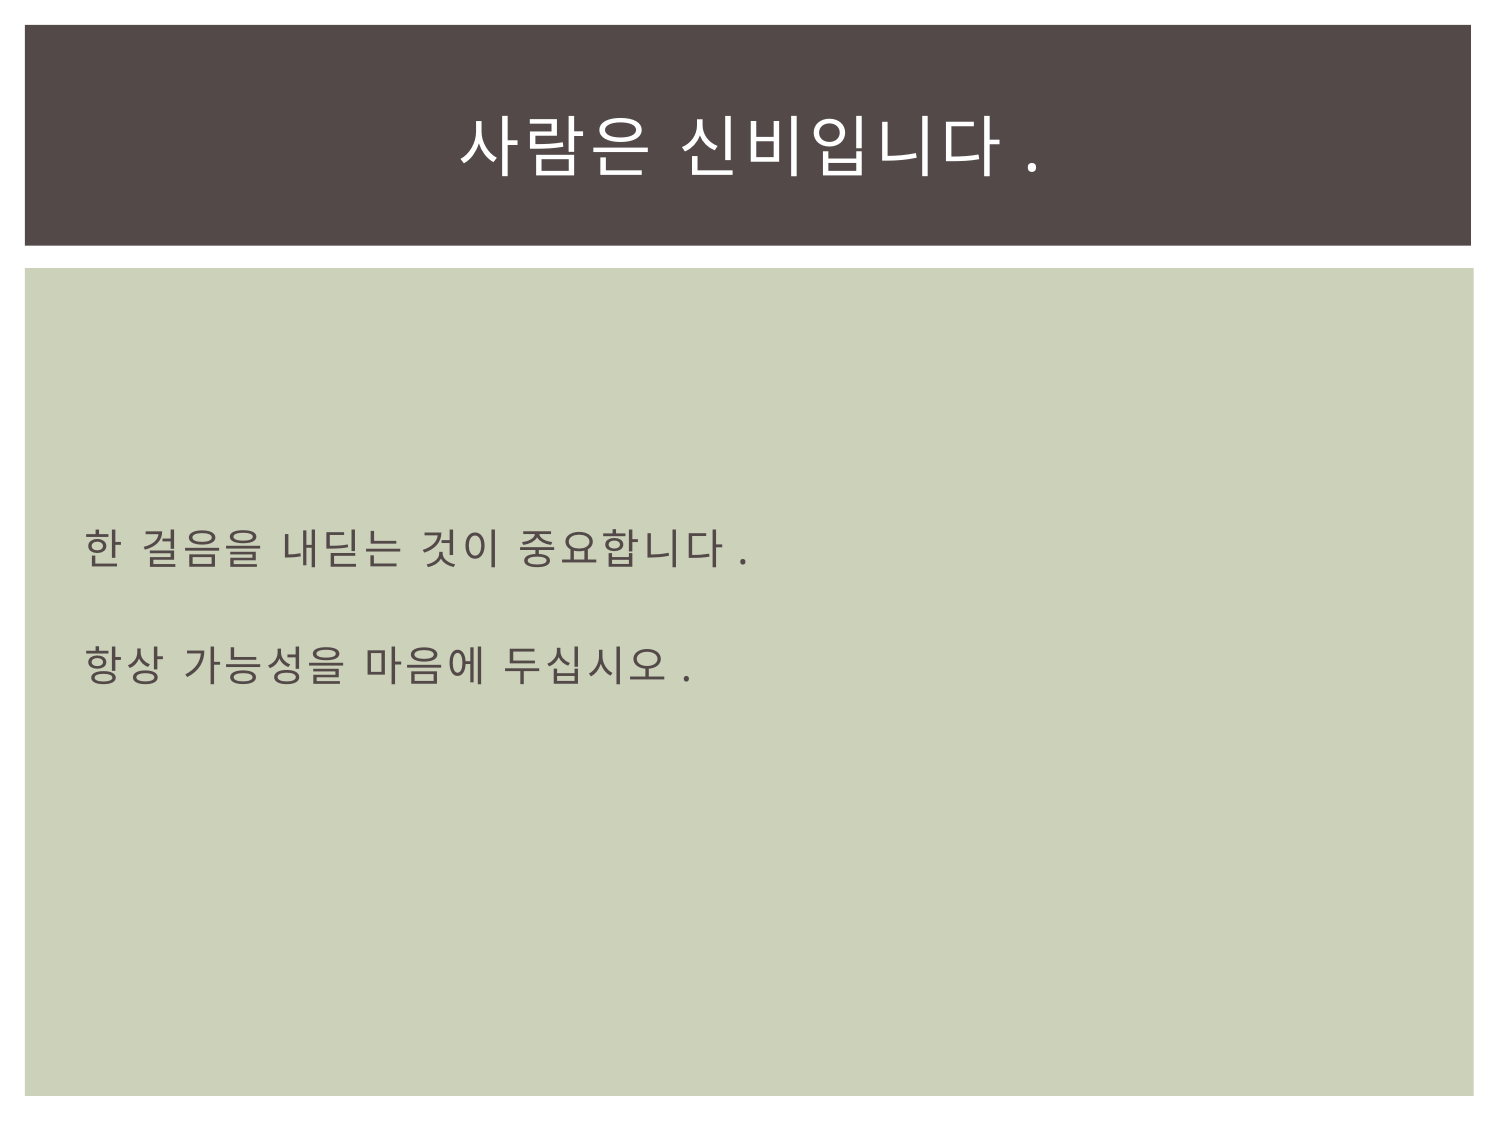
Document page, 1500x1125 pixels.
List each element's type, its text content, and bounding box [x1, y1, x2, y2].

list 한 걸음을 내딛는 것이 중요합니다. 항상 가능성을 마음에 두십시오. [62, 281, 1442, 1005]
title 사람은 신비입니다. [62, 58, 1438, 232]
